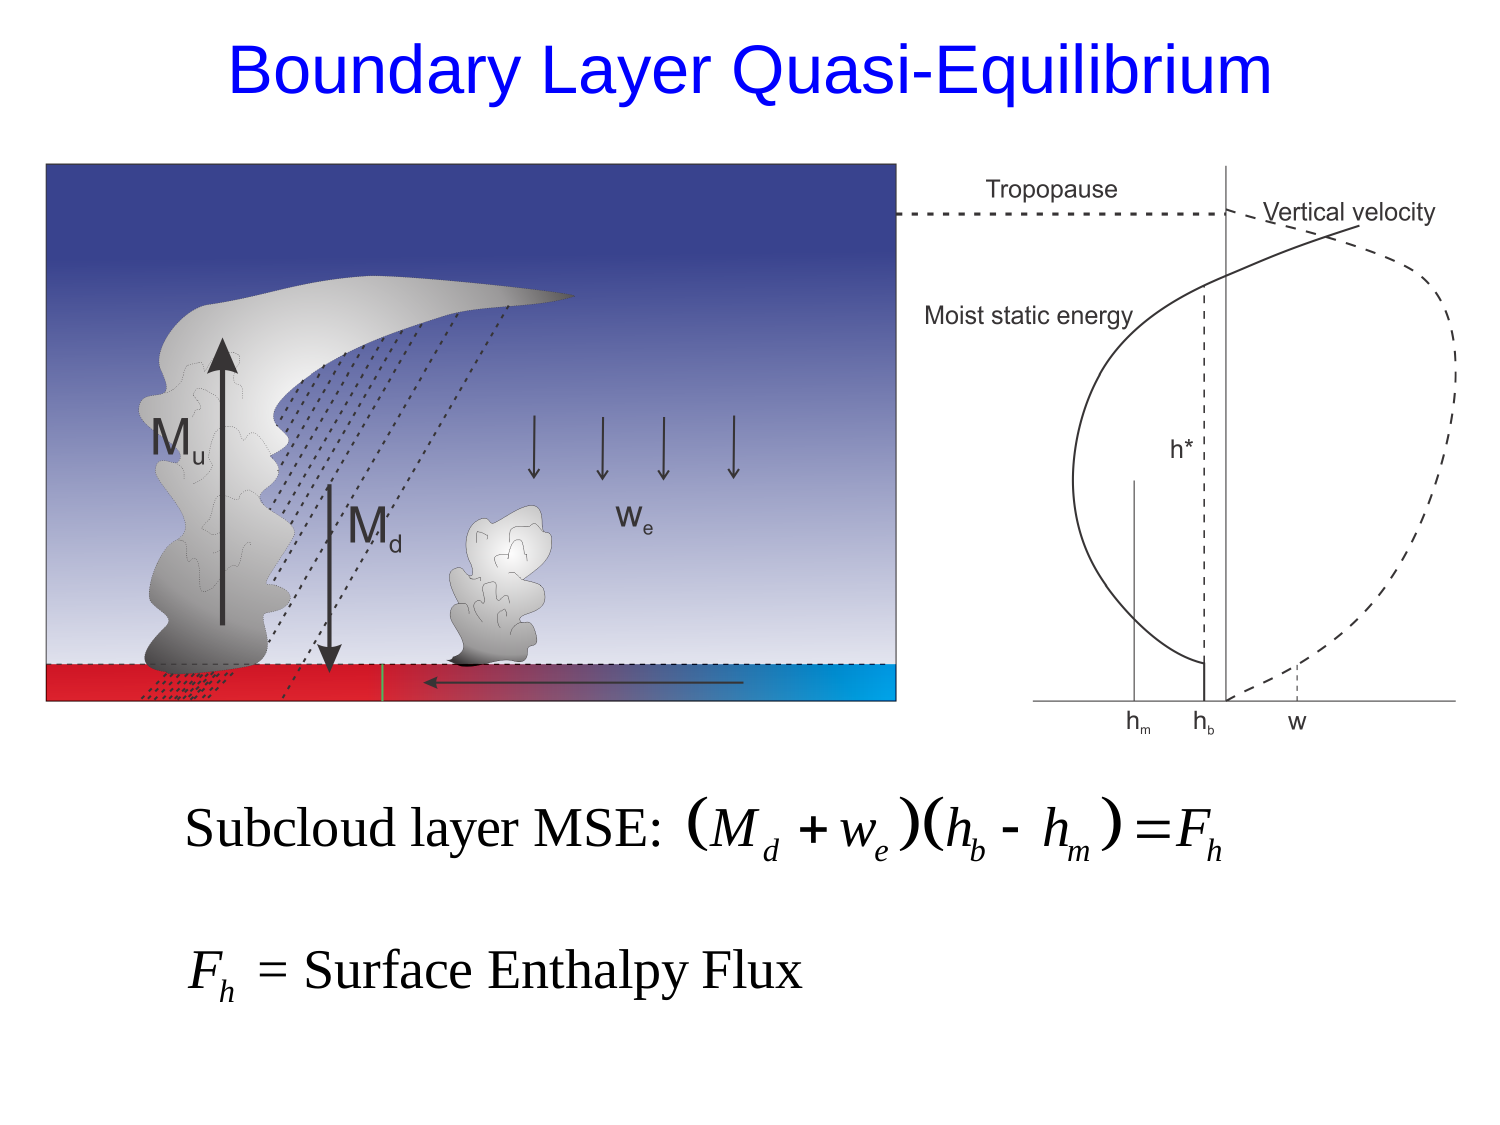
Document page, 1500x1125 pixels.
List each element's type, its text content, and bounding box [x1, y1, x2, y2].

picture [45, 163, 1457, 750]
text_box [178, 785, 1233, 880]
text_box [178, 932, 816, 1017]
title Boundary Layer Quasi-Equilibrium [104, 15, 1399, 128]
